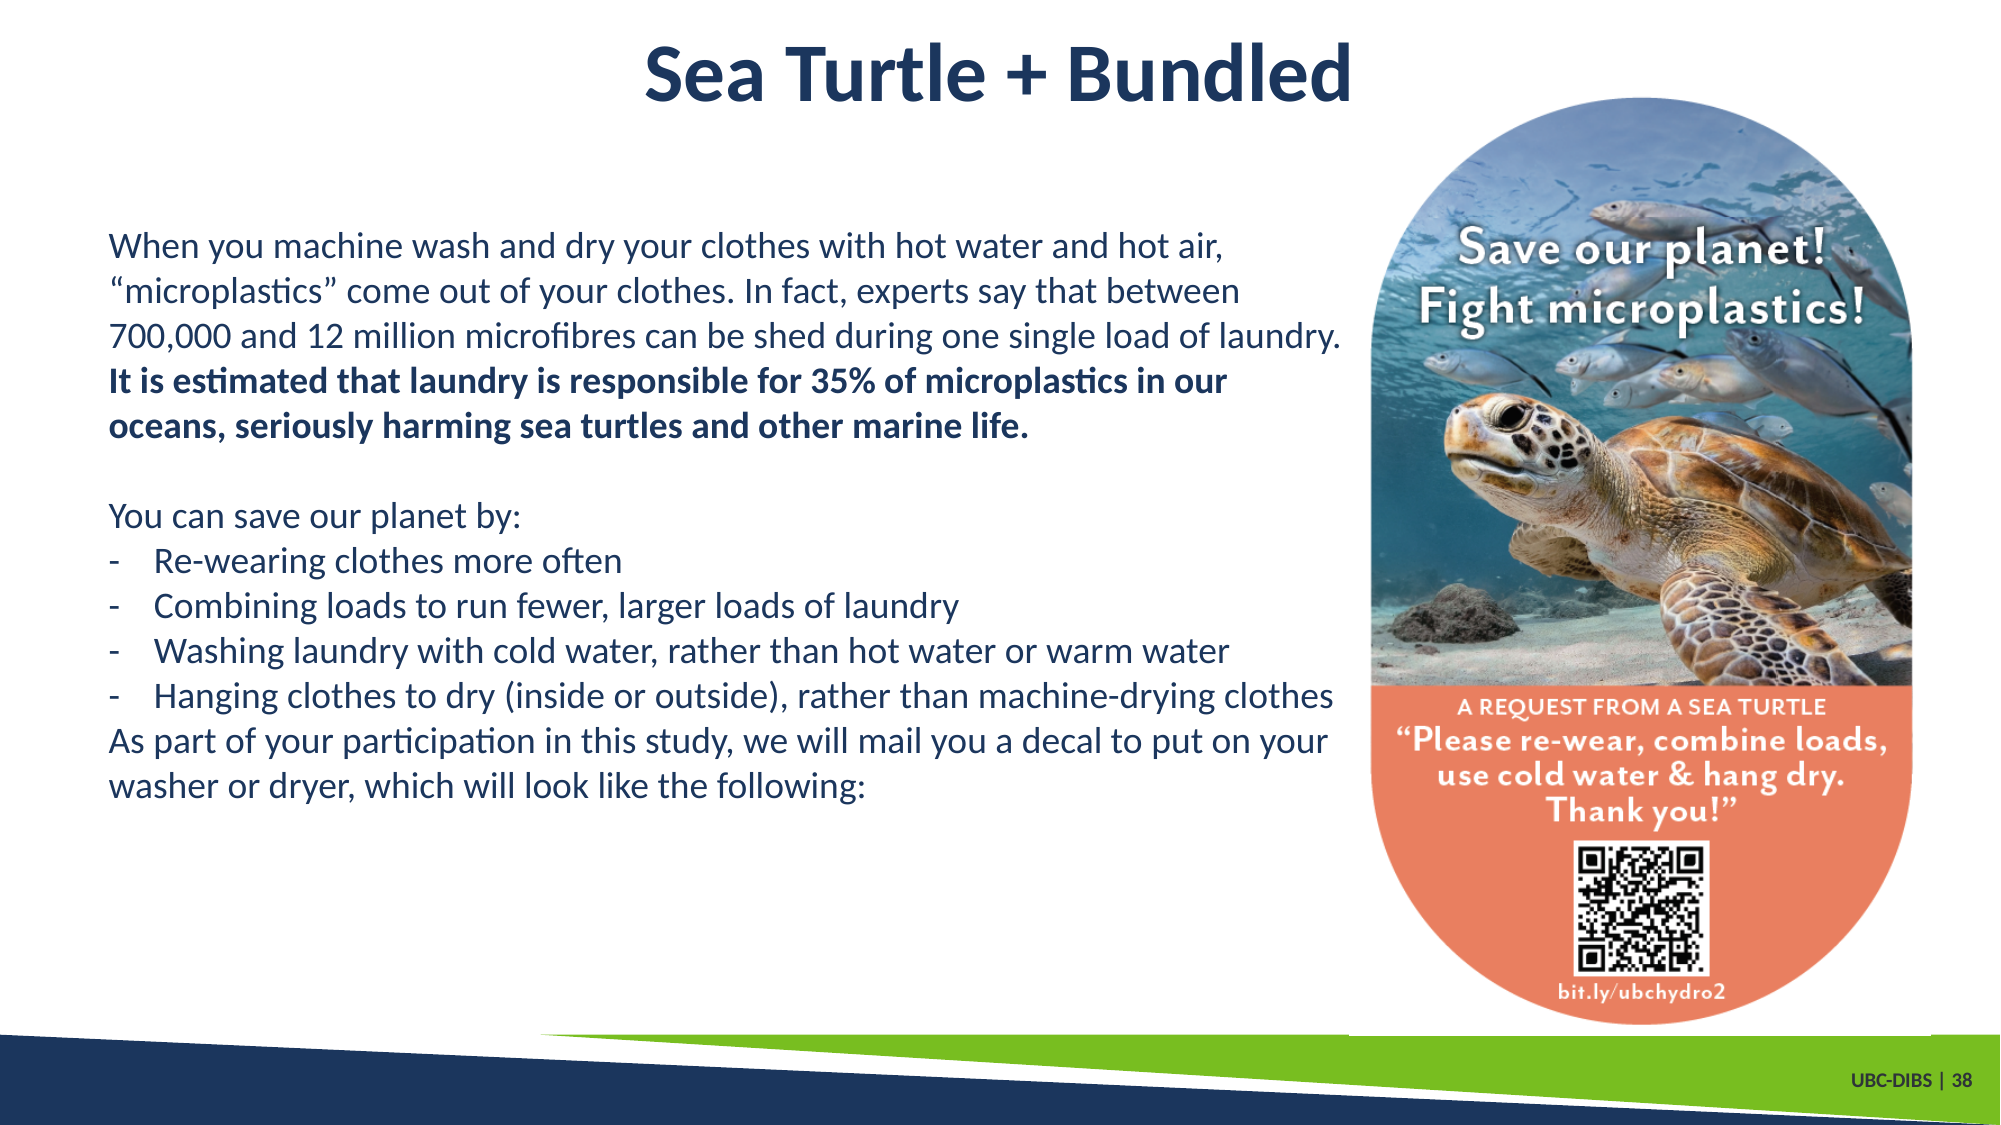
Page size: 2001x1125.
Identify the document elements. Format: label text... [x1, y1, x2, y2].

text_box When you machine wash and dry your clothes with hot water and hot air, “microplastics” come out of your clothes. In fact, experts say that between 700,000 and 12 million microfibres can be shed during one single load of laundry. It is estimated that laundry is responsible for 35% of microplastics in our oceans, seriously harming sea turtles and other marine life. You can save our planet by: - Re-wearing clothes more often - Combining loads to run fewer, larger loads of laundry - Washing laundry with cold water, rather than hot water or warm water - Hanging clothes to dry (inside or outside), rather than machine-drying clothes As part of your participation in this study, we will mail you a decal to put on your washer or dryer, which will look like the following: [93, 213, 1349, 859]
picture [1349, 89, 1931, 1036]
title Sea Turtle + Bundled [0, 0, 2000, 149]
